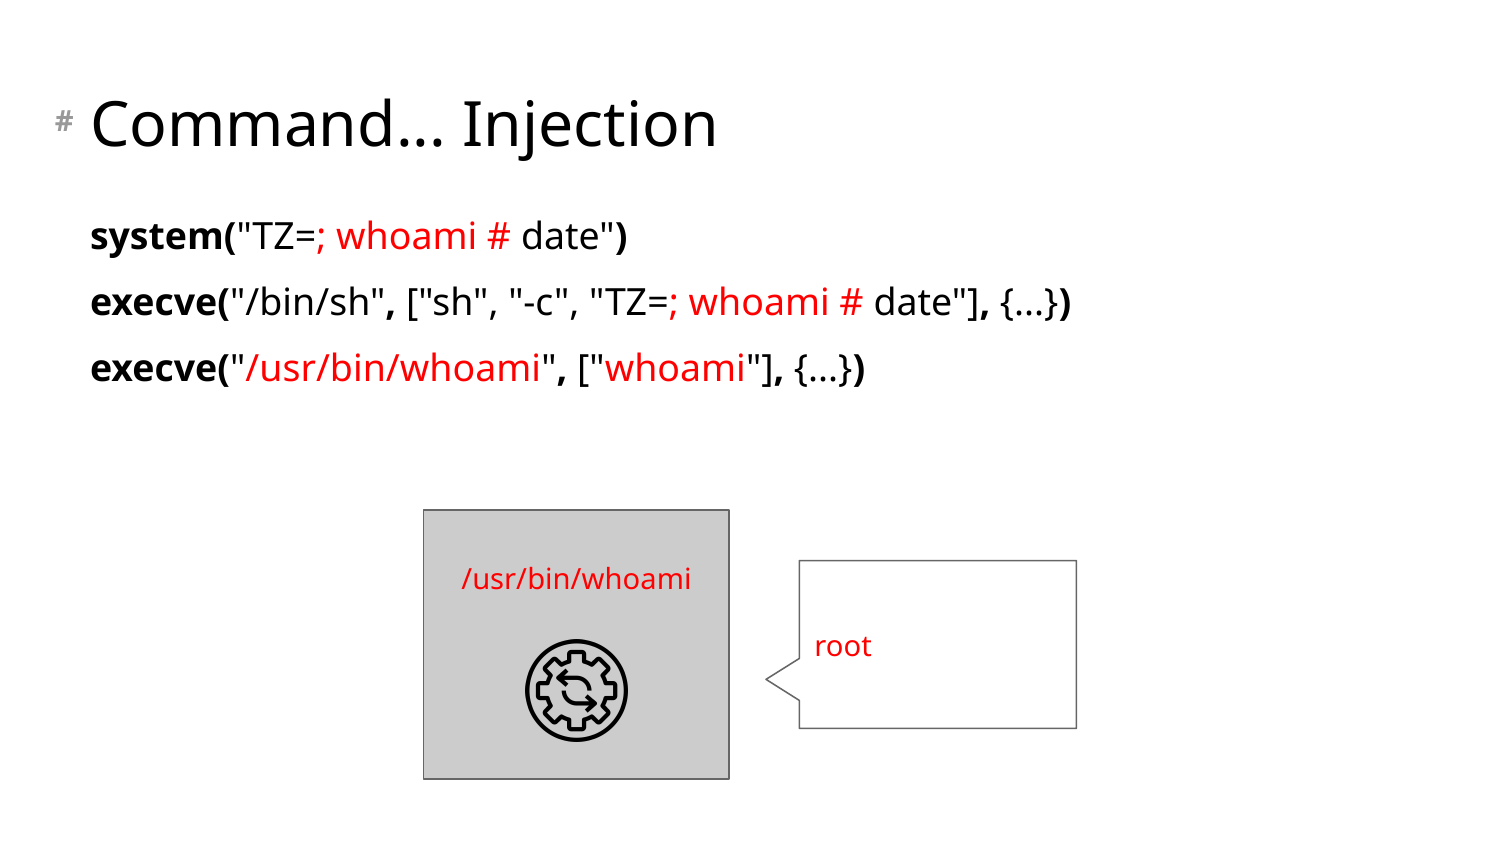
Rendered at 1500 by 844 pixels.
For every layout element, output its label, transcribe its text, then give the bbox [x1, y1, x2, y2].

text_box root [766, 560, 1077, 729]
text_box /usr/bin/whoami [423, 510, 730, 779]
list system("TZ=; whoami # date") execve("/bin/sh", ["sh", "-c", "TZ=; whoami # date"], {...}) execve("/usr/bin/whoami", ["whoami"], {...}) [75, 196, 1460, 808]
title Command... Injection [75, 33, 1425, 175]
picture [524, 638, 628, 742]
